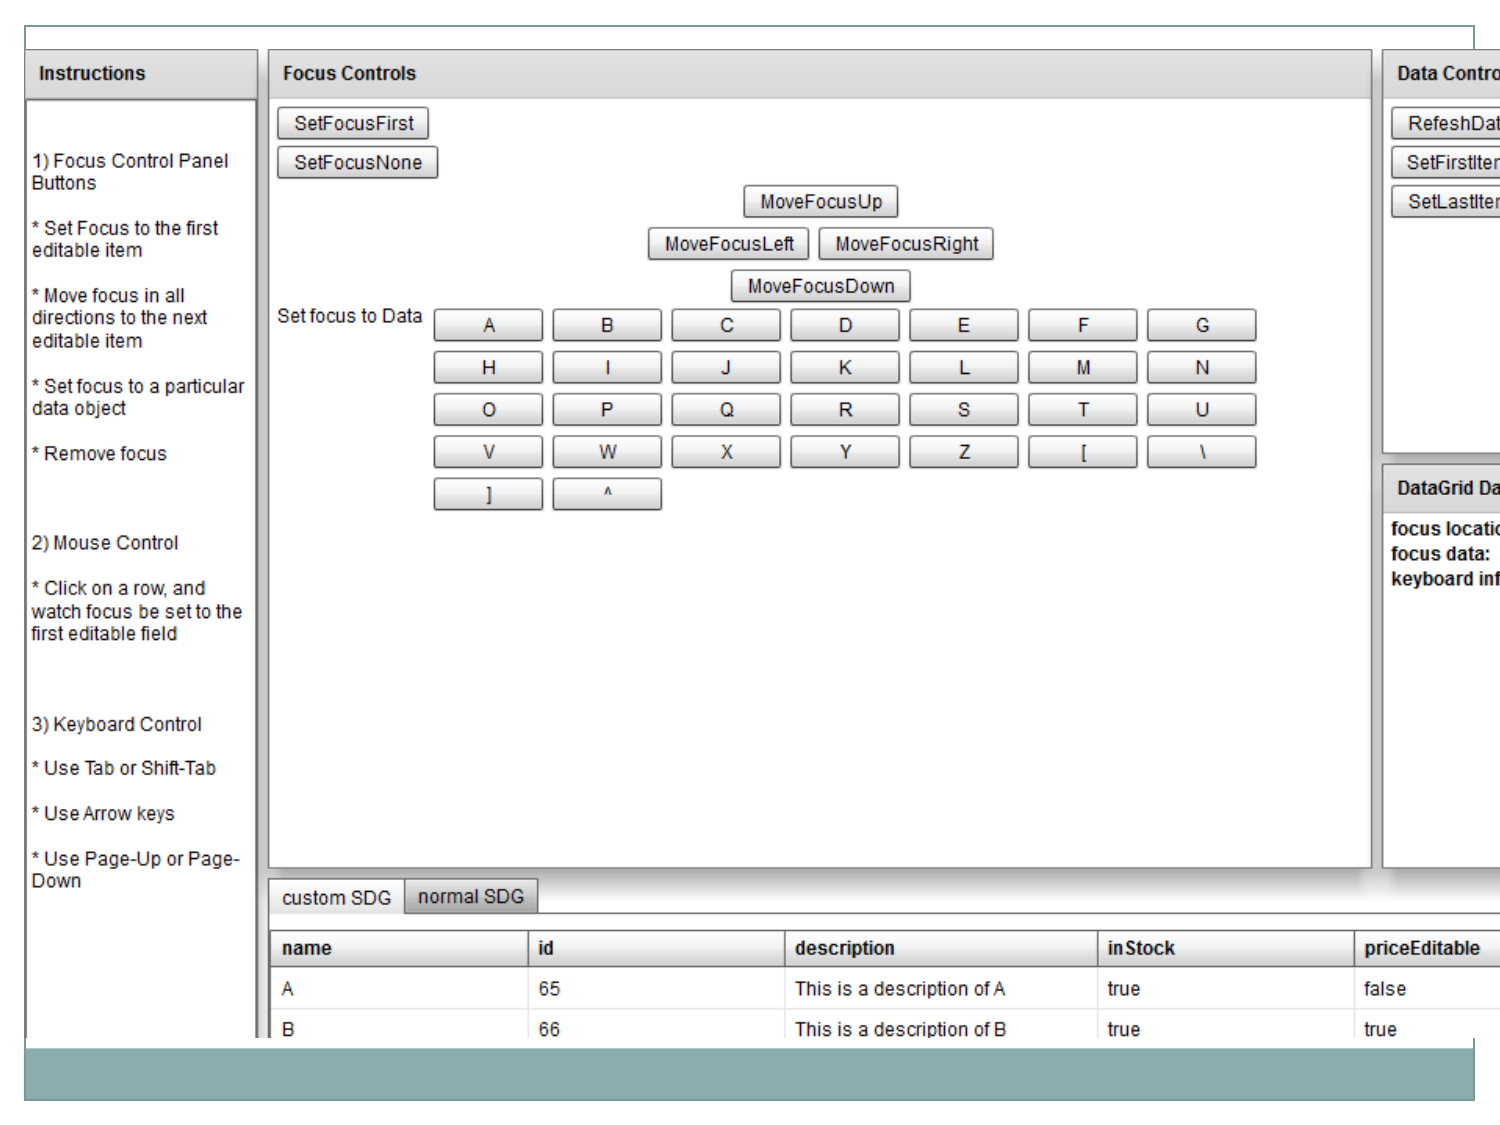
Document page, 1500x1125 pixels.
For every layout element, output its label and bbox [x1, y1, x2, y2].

picture [24, 49, 1500, 1038]
